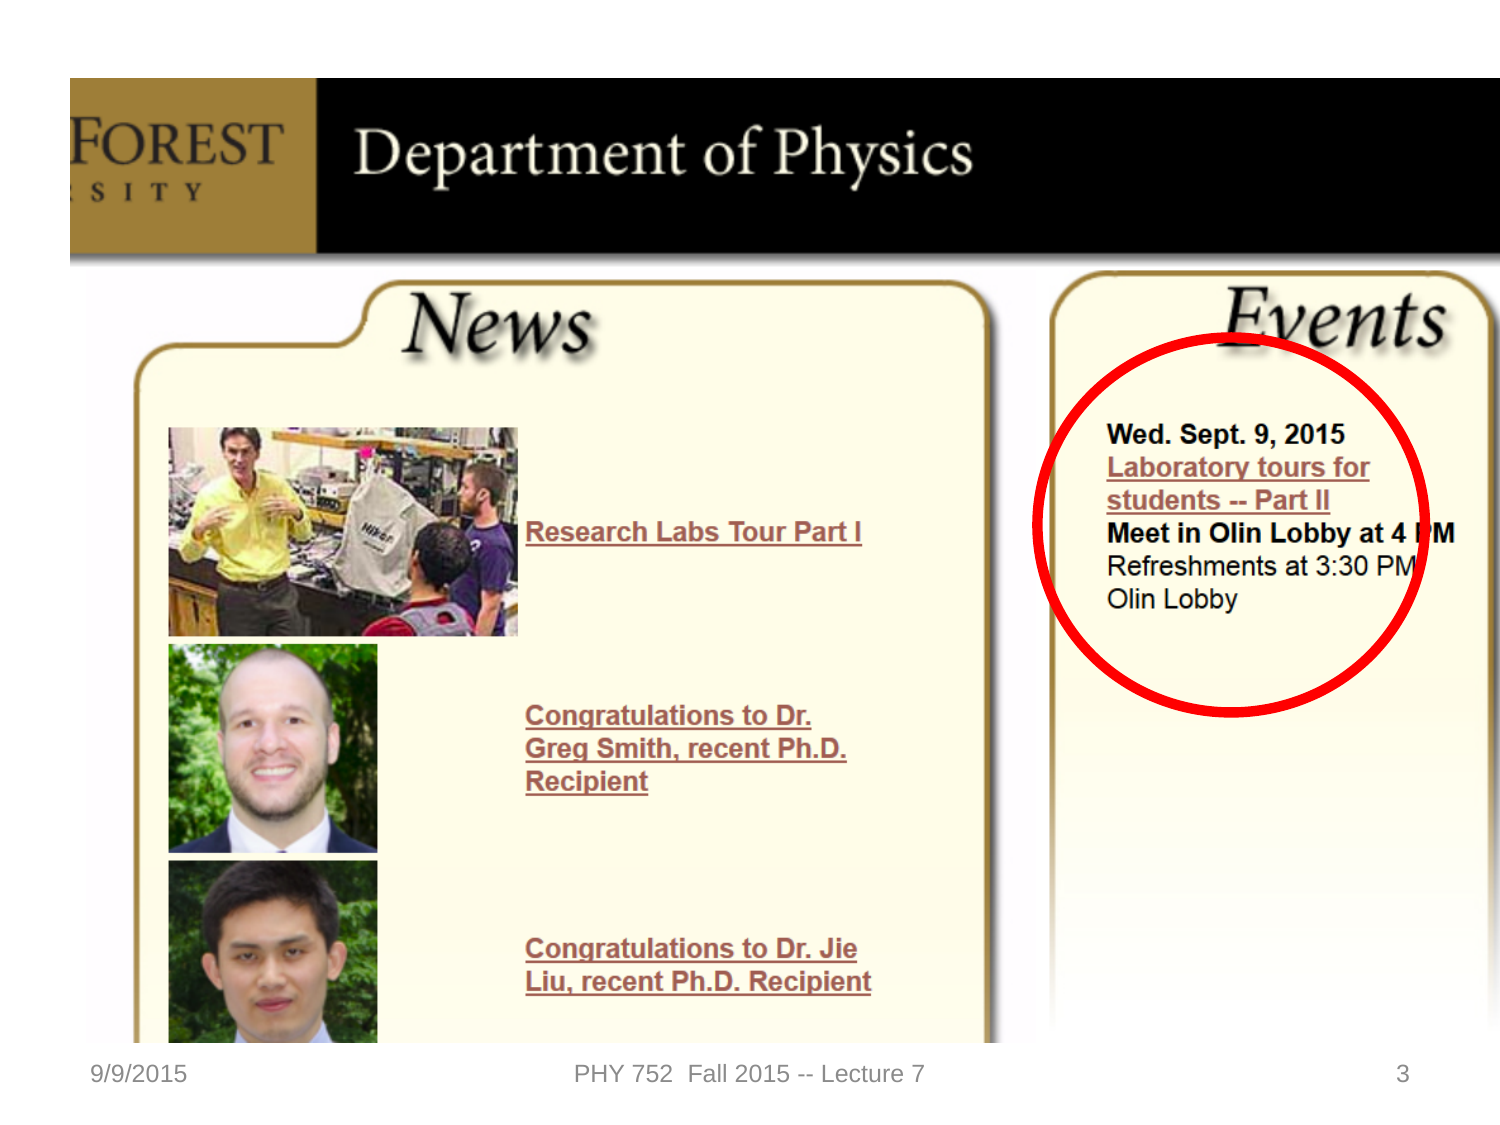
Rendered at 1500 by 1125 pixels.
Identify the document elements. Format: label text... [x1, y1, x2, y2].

picture [70, 78, 1500, 1043]
footer PHY 752 Fall 2015 -- Lecture 7 [512, 1051, 988, 1103]
slide_number 3 [1074, 1051, 1425, 1103]
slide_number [75, 1051, 425, 1103]
